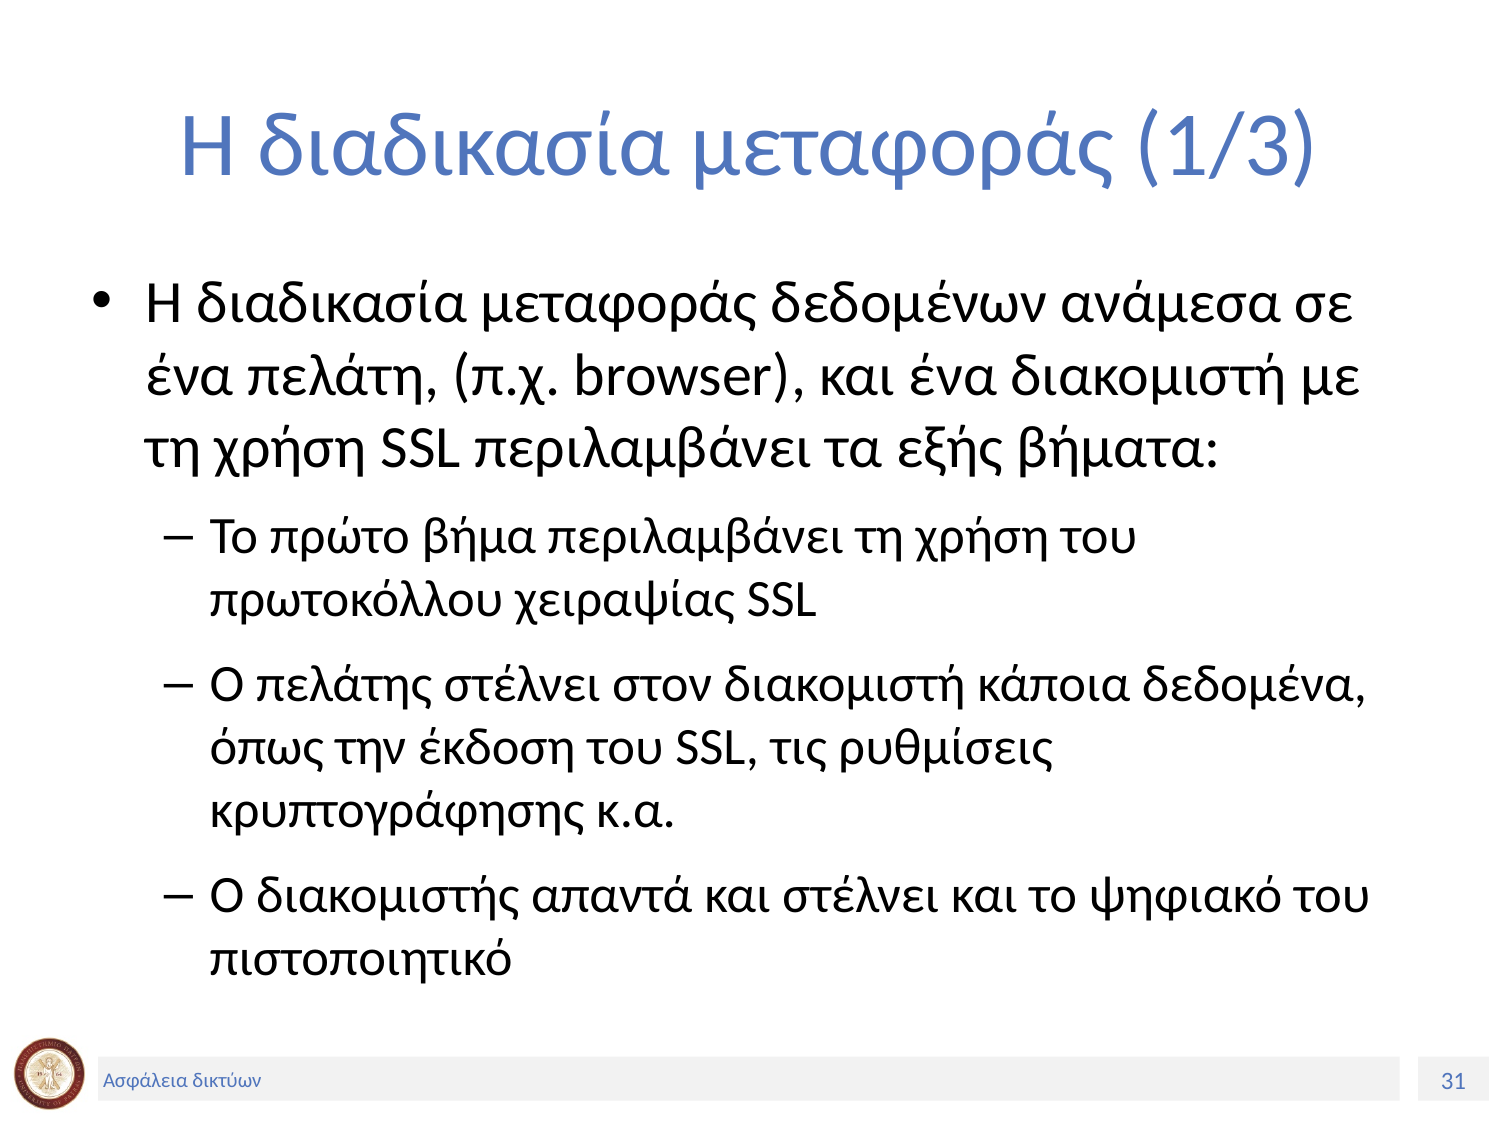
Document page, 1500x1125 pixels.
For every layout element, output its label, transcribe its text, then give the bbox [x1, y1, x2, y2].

picture [0, 1024, 98, 1123]
title Η διαδικασία μεταφοράς (1/3) [75, 45, 1425, 233]
list Η διαδικασία μεταφοράς δεδομένων ανάμεσα σε ένα πελάτη, (π.χ. browser), και ένα διακομιστή με τη χρήση SSL περιλαμβάνει τα εξής βήματα: Το πρώτο βήμα περιλαμβάνει τη χρήση του πρωτοκόλλου χειραψίας SSL Ο πελάτης στέλνει στον διακομιστή κάποια δεδομένα, όπως την έκδοση του SSL, τις ρυθμίσεις κρυπτογράφησης κ.α. Ο διακομιστής απαντά και στέλνει και το ψηφιακό του πιστοποιητικό [76, 255, 1427, 998]
